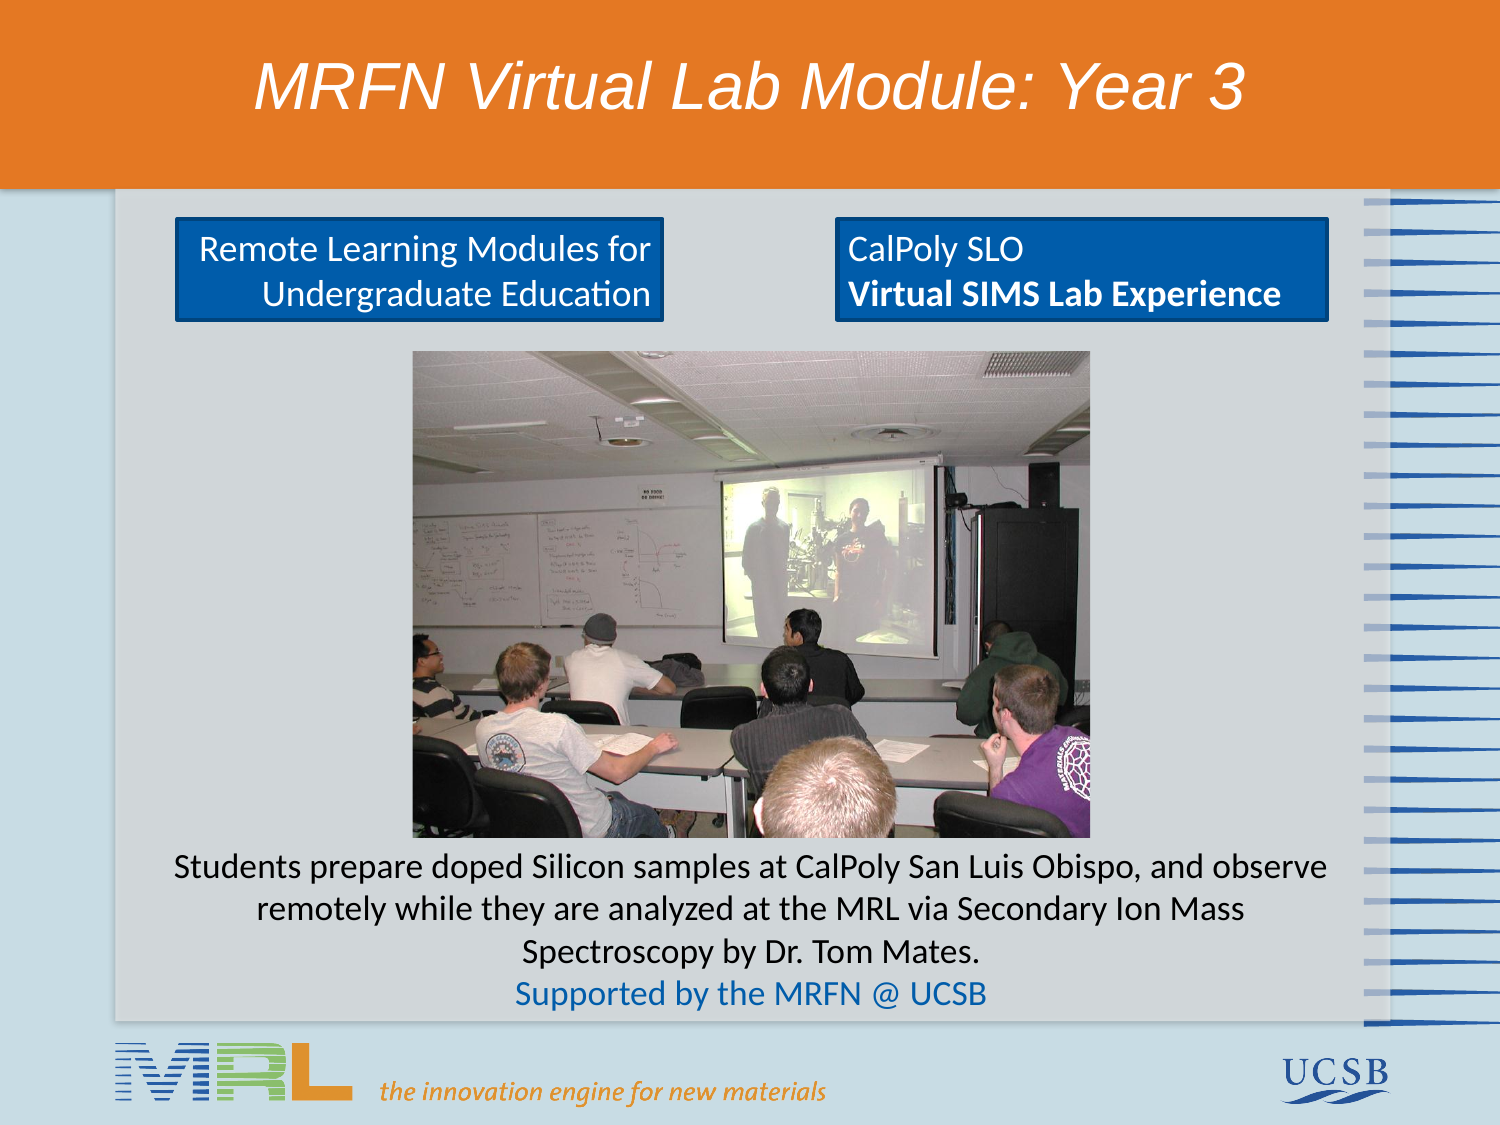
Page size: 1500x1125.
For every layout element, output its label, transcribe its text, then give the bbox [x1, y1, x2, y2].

text_box CalPoly SLO Virtual SIMS Lab Experience [835, 217, 1329, 322]
title MRFN Virtual Lab Module: Year 3 [75, 0, 1425, 177]
picture [412, 350, 1091, 838]
picture [375, 1075, 826, 1111]
text_box Remote Learning Modules for Undergraduate Education [175, 217, 664, 322]
picture [115, 1043, 353, 1104]
text_box Students prepare doped Silicon samples at CalPoly San Luis Obispo, and observe remotely while they are analyzed at the MRL via Secondary Ion Mass Spectroscopy by Dr. Tom Mates. Supported by the MRFN @ UCSB [157, 837, 1346, 1018]
picture [1350, 189, 1500, 1044]
picture [1280, 1058, 1391, 1104]
